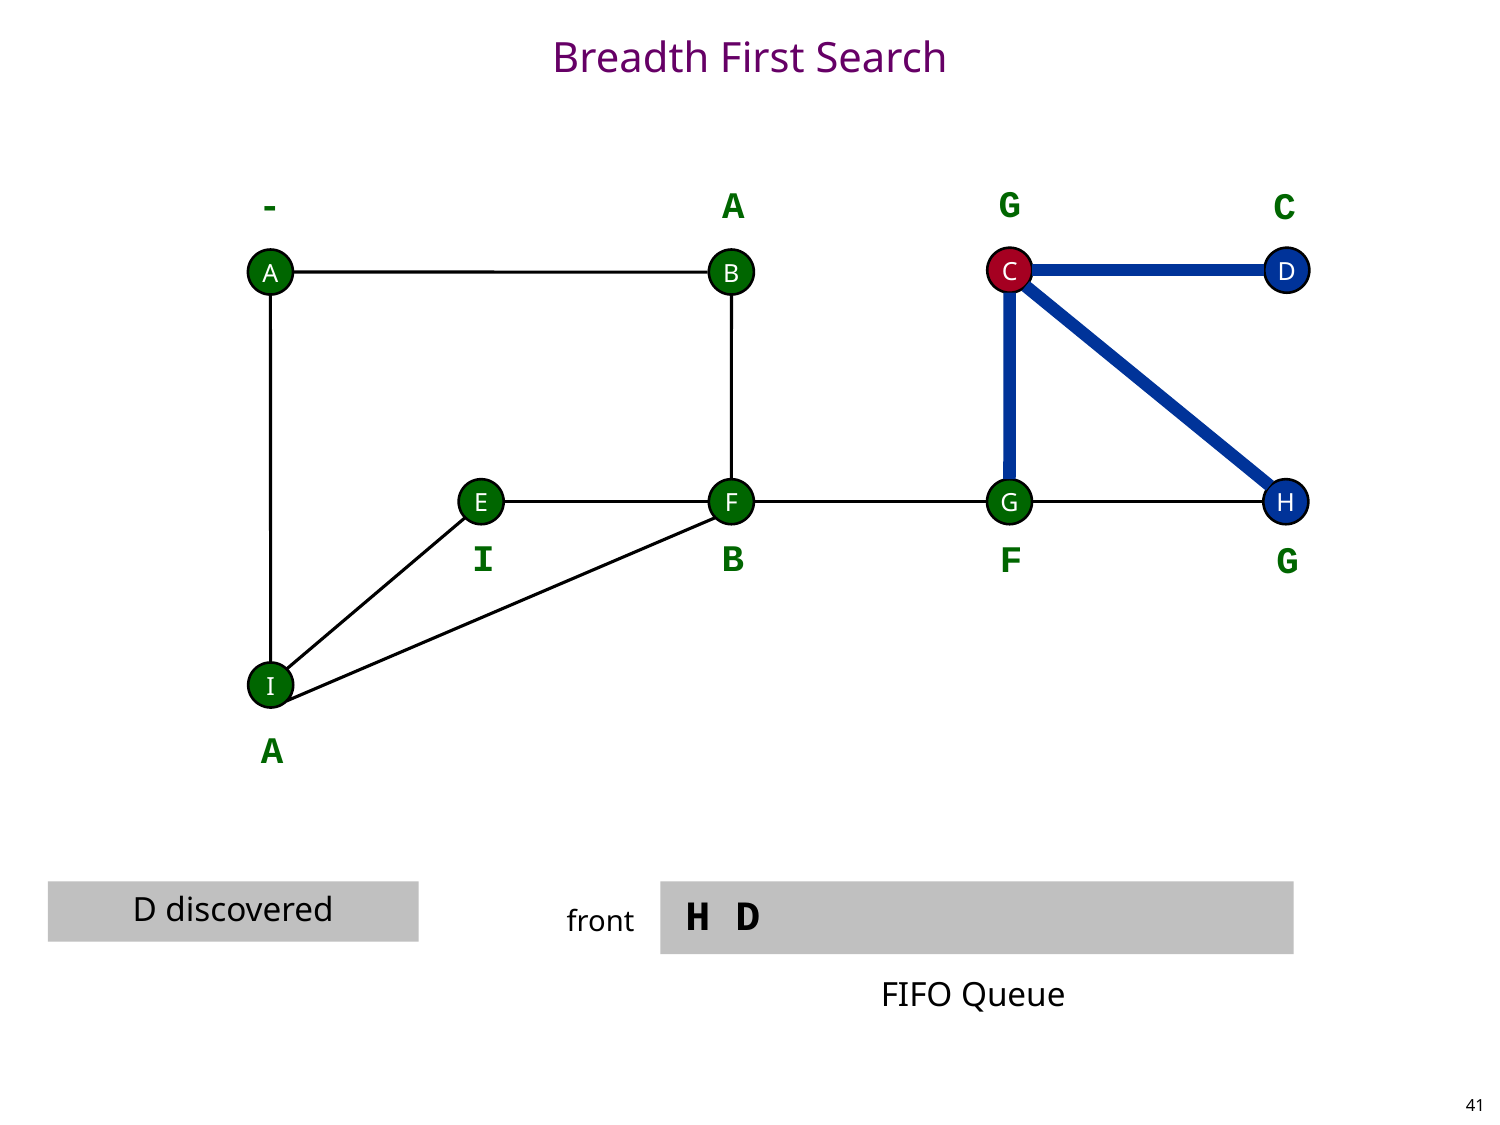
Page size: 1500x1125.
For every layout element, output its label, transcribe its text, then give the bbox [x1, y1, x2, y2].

text_box E [458, 479, 504, 517]
text_box C [1258, 174, 1314, 235]
text_box A [245, 718, 302, 779]
text_box H D [660, 881, 1294, 955]
slide_number 41 [1187, 1087, 1500, 1125]
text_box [286, 518, 716, 703]
text_box D discovered [47, 881, 419, 942]
text_box I [248, 662, 282, 708]
text_box D [1264, 247, 1310, 293]
text_box F [984, 527, 1041, 588]
text_box A [706, 173, 763, 234]
text_box front [539, 894, 662, 945]
text_box - [243, 173, 300, 234]
text_box FIFO Queue [660, 965, 1287, 1021]
title Breadth First Search [0, 24, 1500, 101]
text_box G [1261, 528, 1318, 589]
text_box F [708, 479, 754, 525]
text_box B [721, 526, 763, 587]
text_box G [983, 172, 1040, 233]
text_box C [987, 247, 1032, 292]
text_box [1025, 287, 1270, 485]
text_box H [1263, 479, 1309, 525]
text_box B [708, 249, 754, 295]
text_box G [987, 480, 1032, 525]
text_box A [247, 249, 293, 295]
